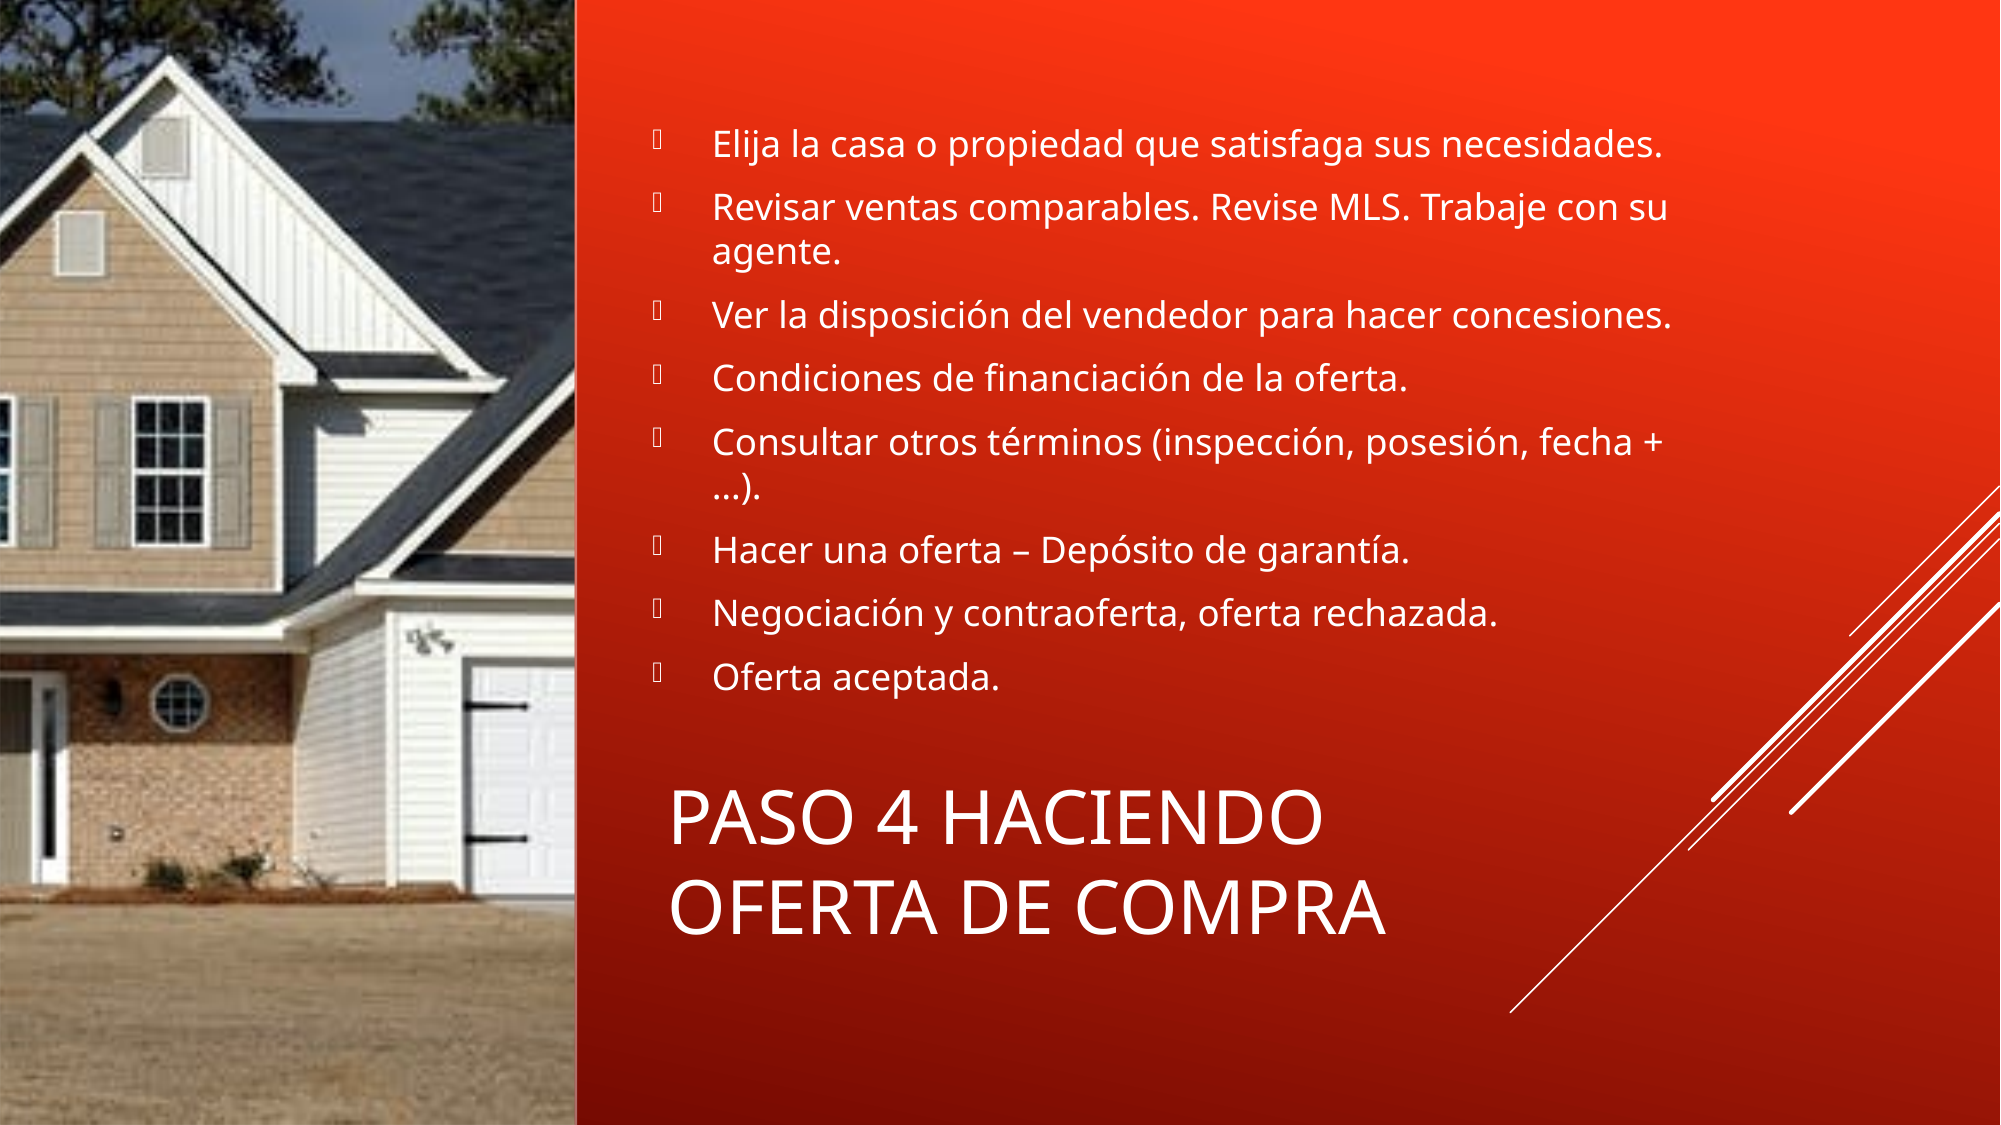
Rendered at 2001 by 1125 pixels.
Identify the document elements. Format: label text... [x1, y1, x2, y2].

picture [0, 0, 575, 1125]
text_box [578, 0, 2000, 1125]
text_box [1510, 485, 2000, 1013]
title PASO 4 HACIENDO OFERTA DE COMPRA [652, 736, 1510, 984]
list Elija la casa o propiedad que satisfaga sus necesidades. Revisar ventas comparables. Revise MLS. Trabaje con su agente. Ver la disposición del vendedor para hacer concesiones. Condiciones de financiación de la oferta. Consultar otros términos (inspección, posesión, fecha +…). Hacer una oferta – Depósito de garantía. Negociación y contraoferta, oferta rechazada. Oferta aceptada. [637, 112, 1725, 706]
